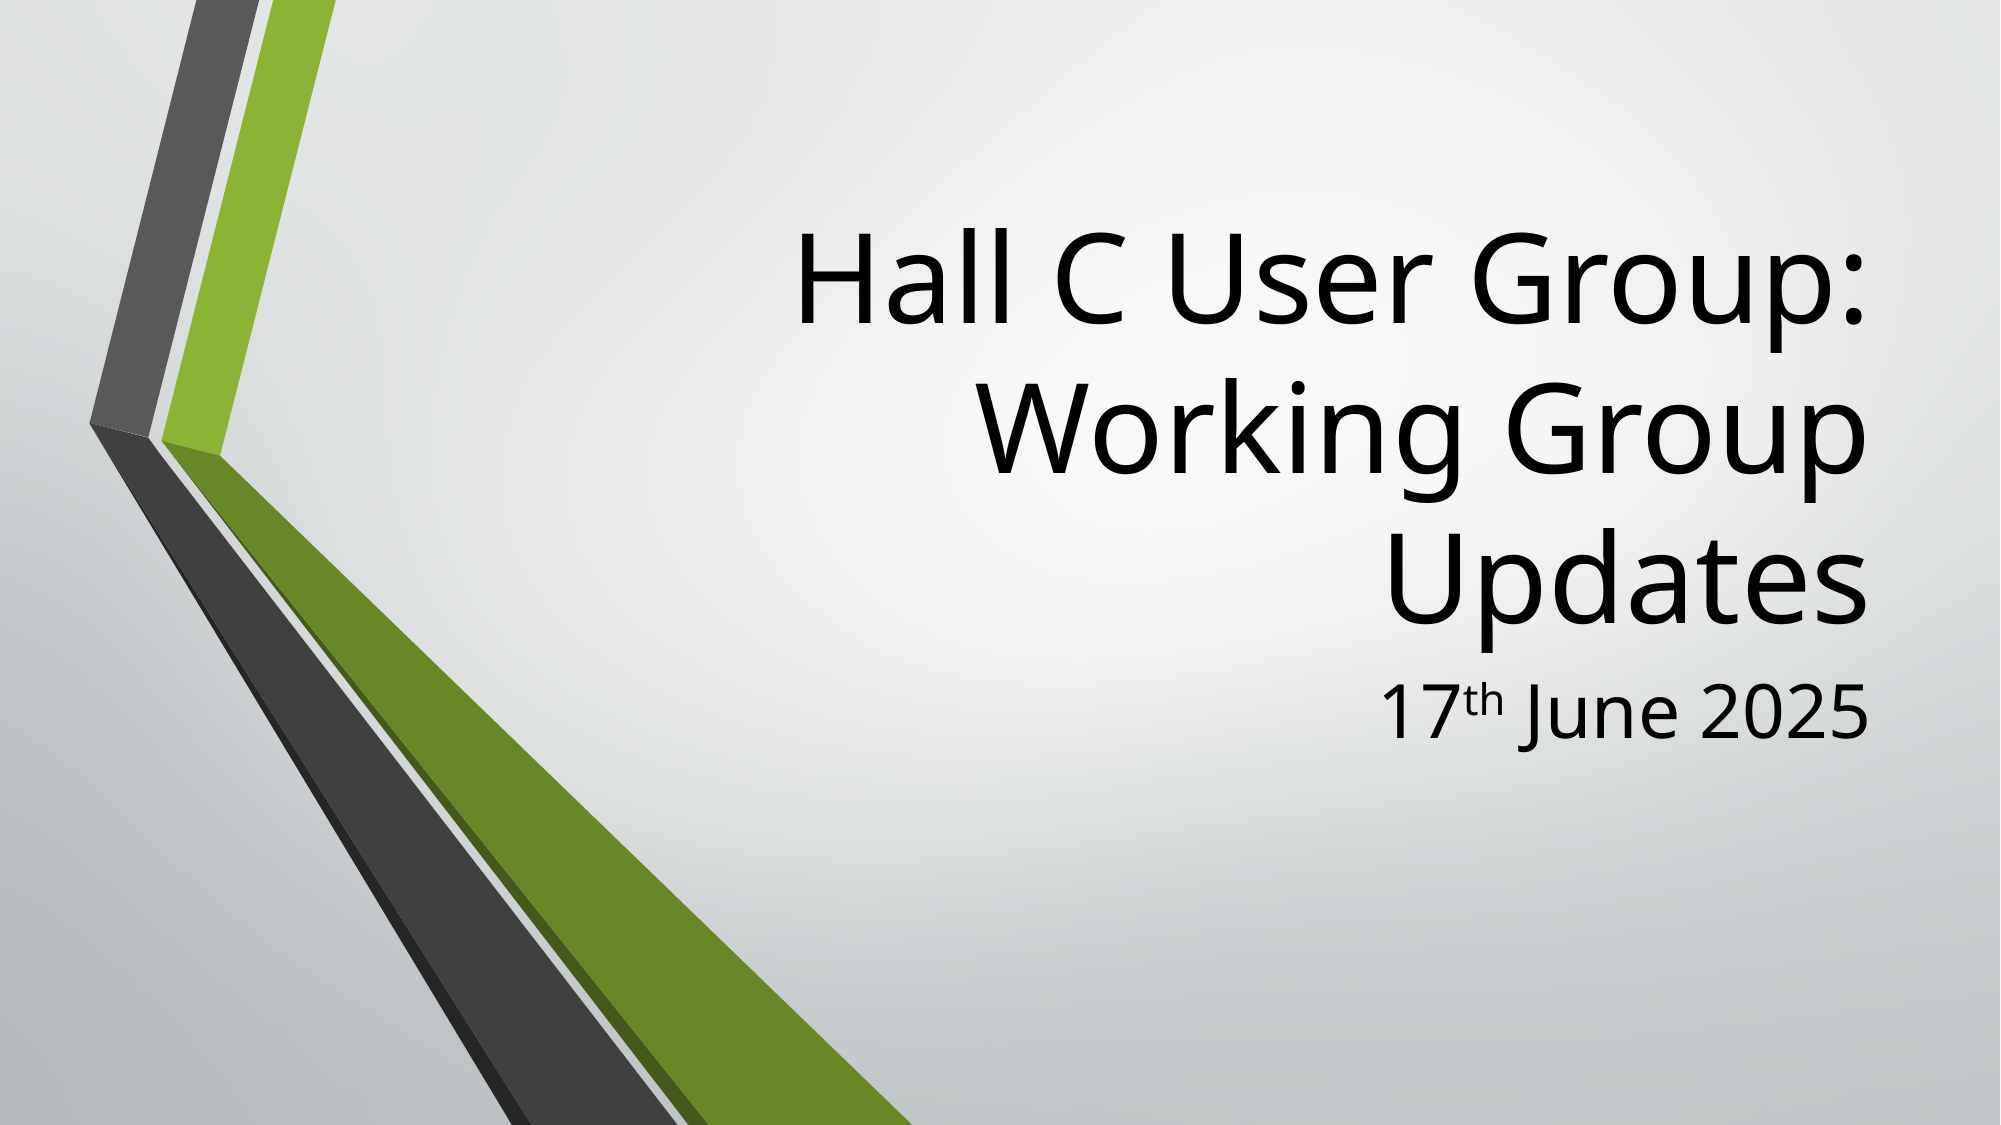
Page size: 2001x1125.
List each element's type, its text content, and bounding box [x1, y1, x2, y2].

title Hall C User Group: Working Group Updates [480, 226, 1887, 656]
subtitle 17th June 2025 [740, 655, 1887, 884]
